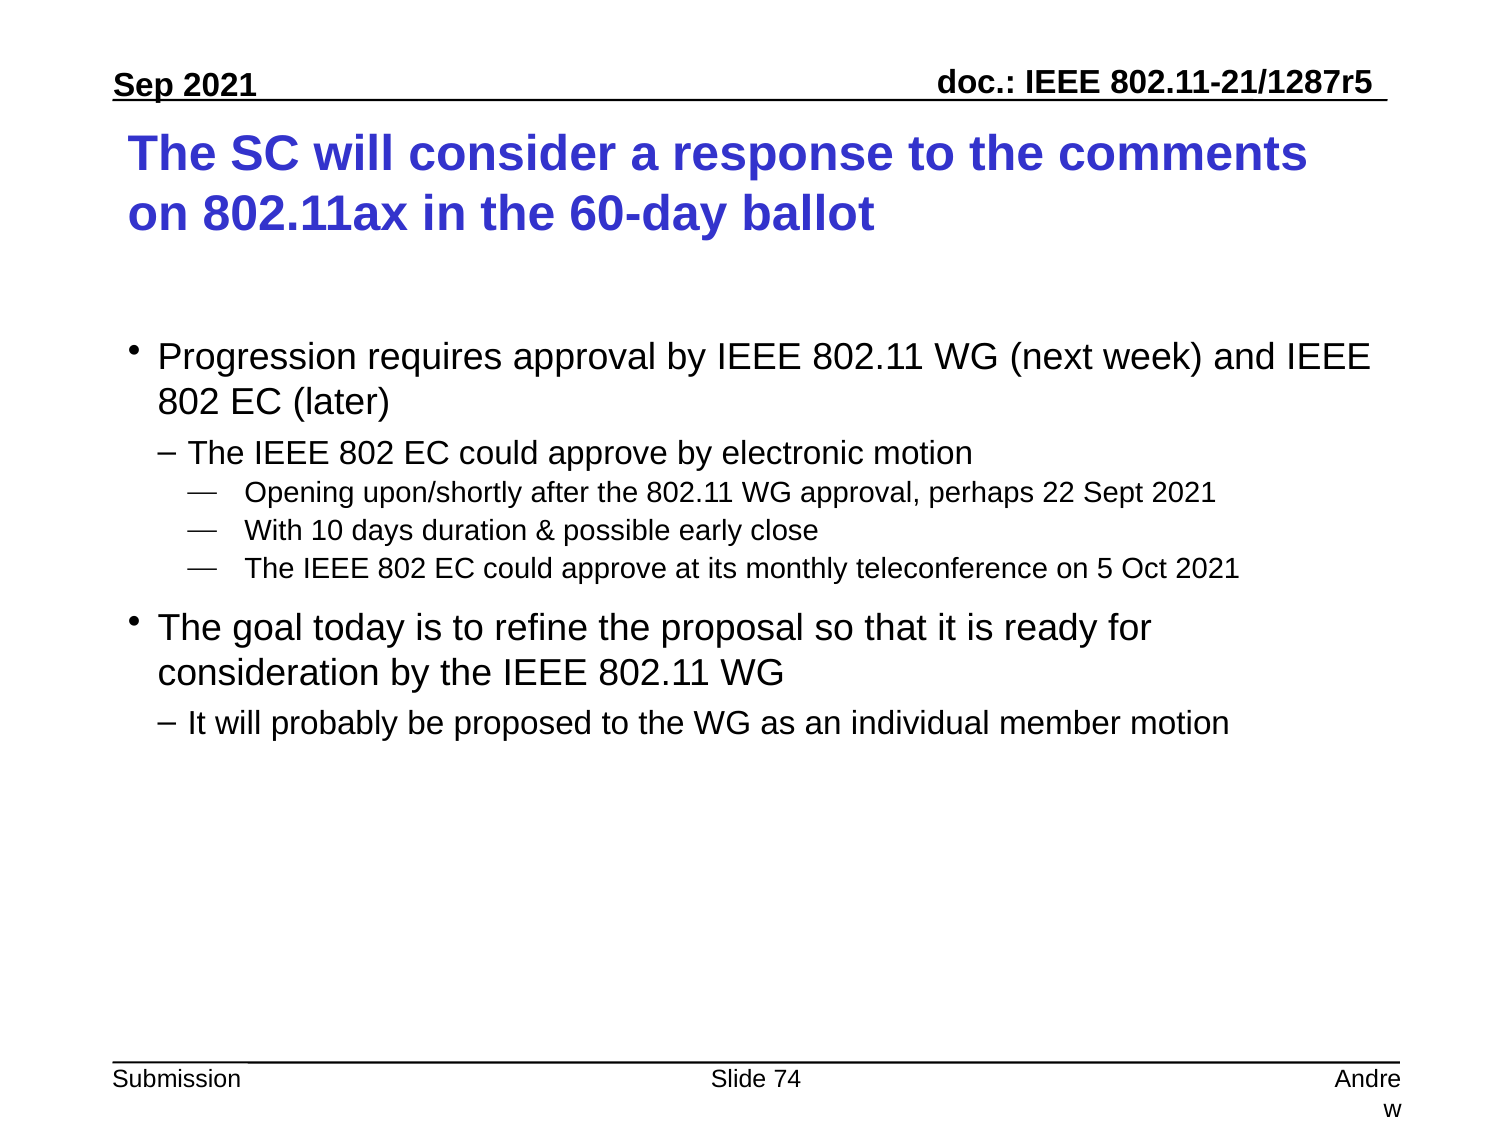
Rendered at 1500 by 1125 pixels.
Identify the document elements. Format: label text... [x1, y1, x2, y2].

list Progression requires approval by IEEE 802.11 WG (next week) and IEEE 802 EC (later) The IEEE 802 EC could approve by electronic motion Opening upon/shortly after the 802.11 WG approval, perhaps 22 Sept 2021 With 10 days duration & possible early close The IEEE 802 EC could approve at its monthly teleconference on 5 Oct 2021 The goal today is to refine the proposal so that it is ready for consideration by the IEEE 802.11 WG It will probably be proposed to the WG as an individual member motion [112, 324, 1388, 1000]
slide_number Slide 74 [709, 1061, 803, 1093]
title The SC will consider a response to the comments on 802.11ax in the 60-day ballot [112, 112, 1388, 288]
footer Andrew Myles, Cisco [1320, 1061, 1402, 1093]
